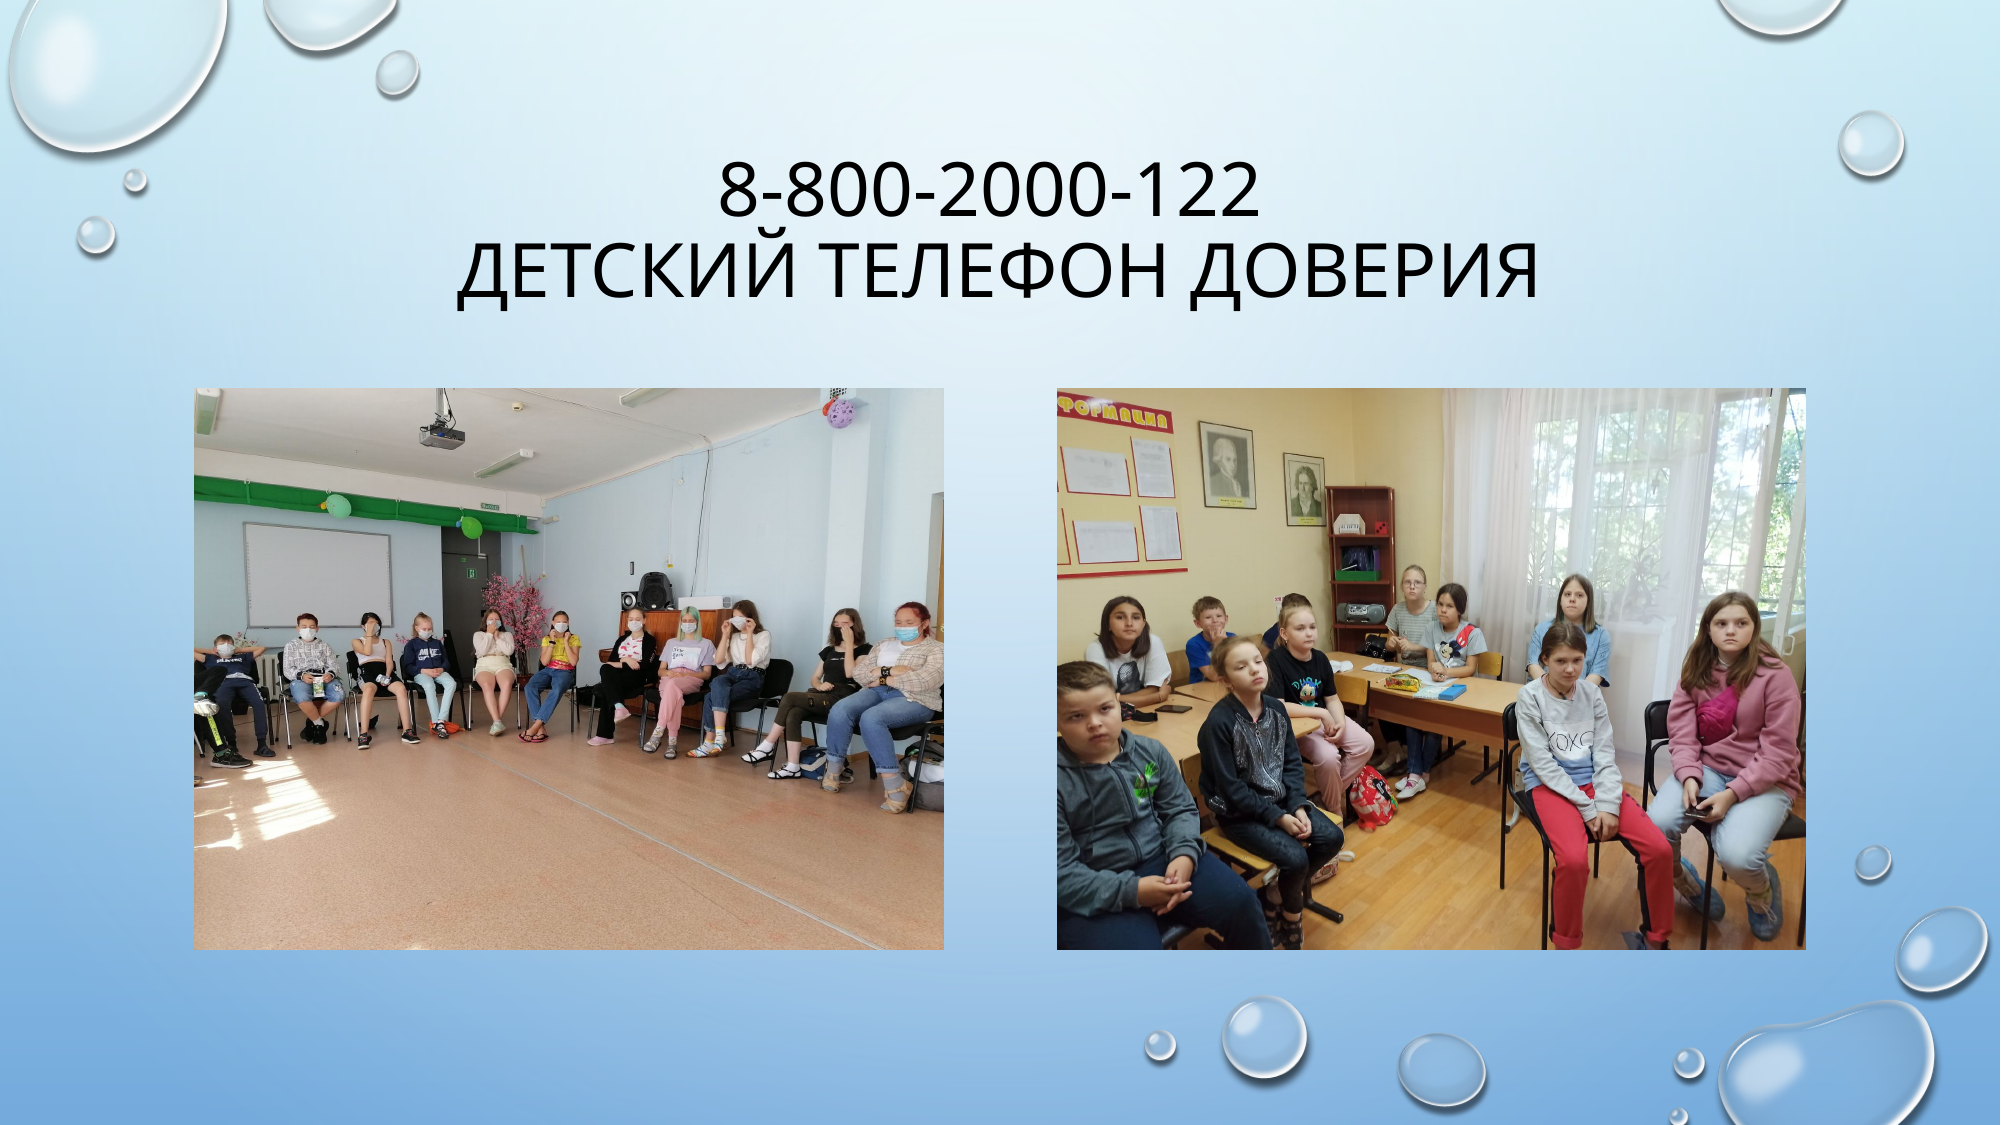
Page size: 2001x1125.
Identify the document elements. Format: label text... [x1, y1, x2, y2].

title 8-800-2000-122 детский телефон доверия [149, 101, 1851, 364]
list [193, 387, 944, 951]
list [1056, 387, 1806, 951]
picture [0, 0, 2000, 1125]
